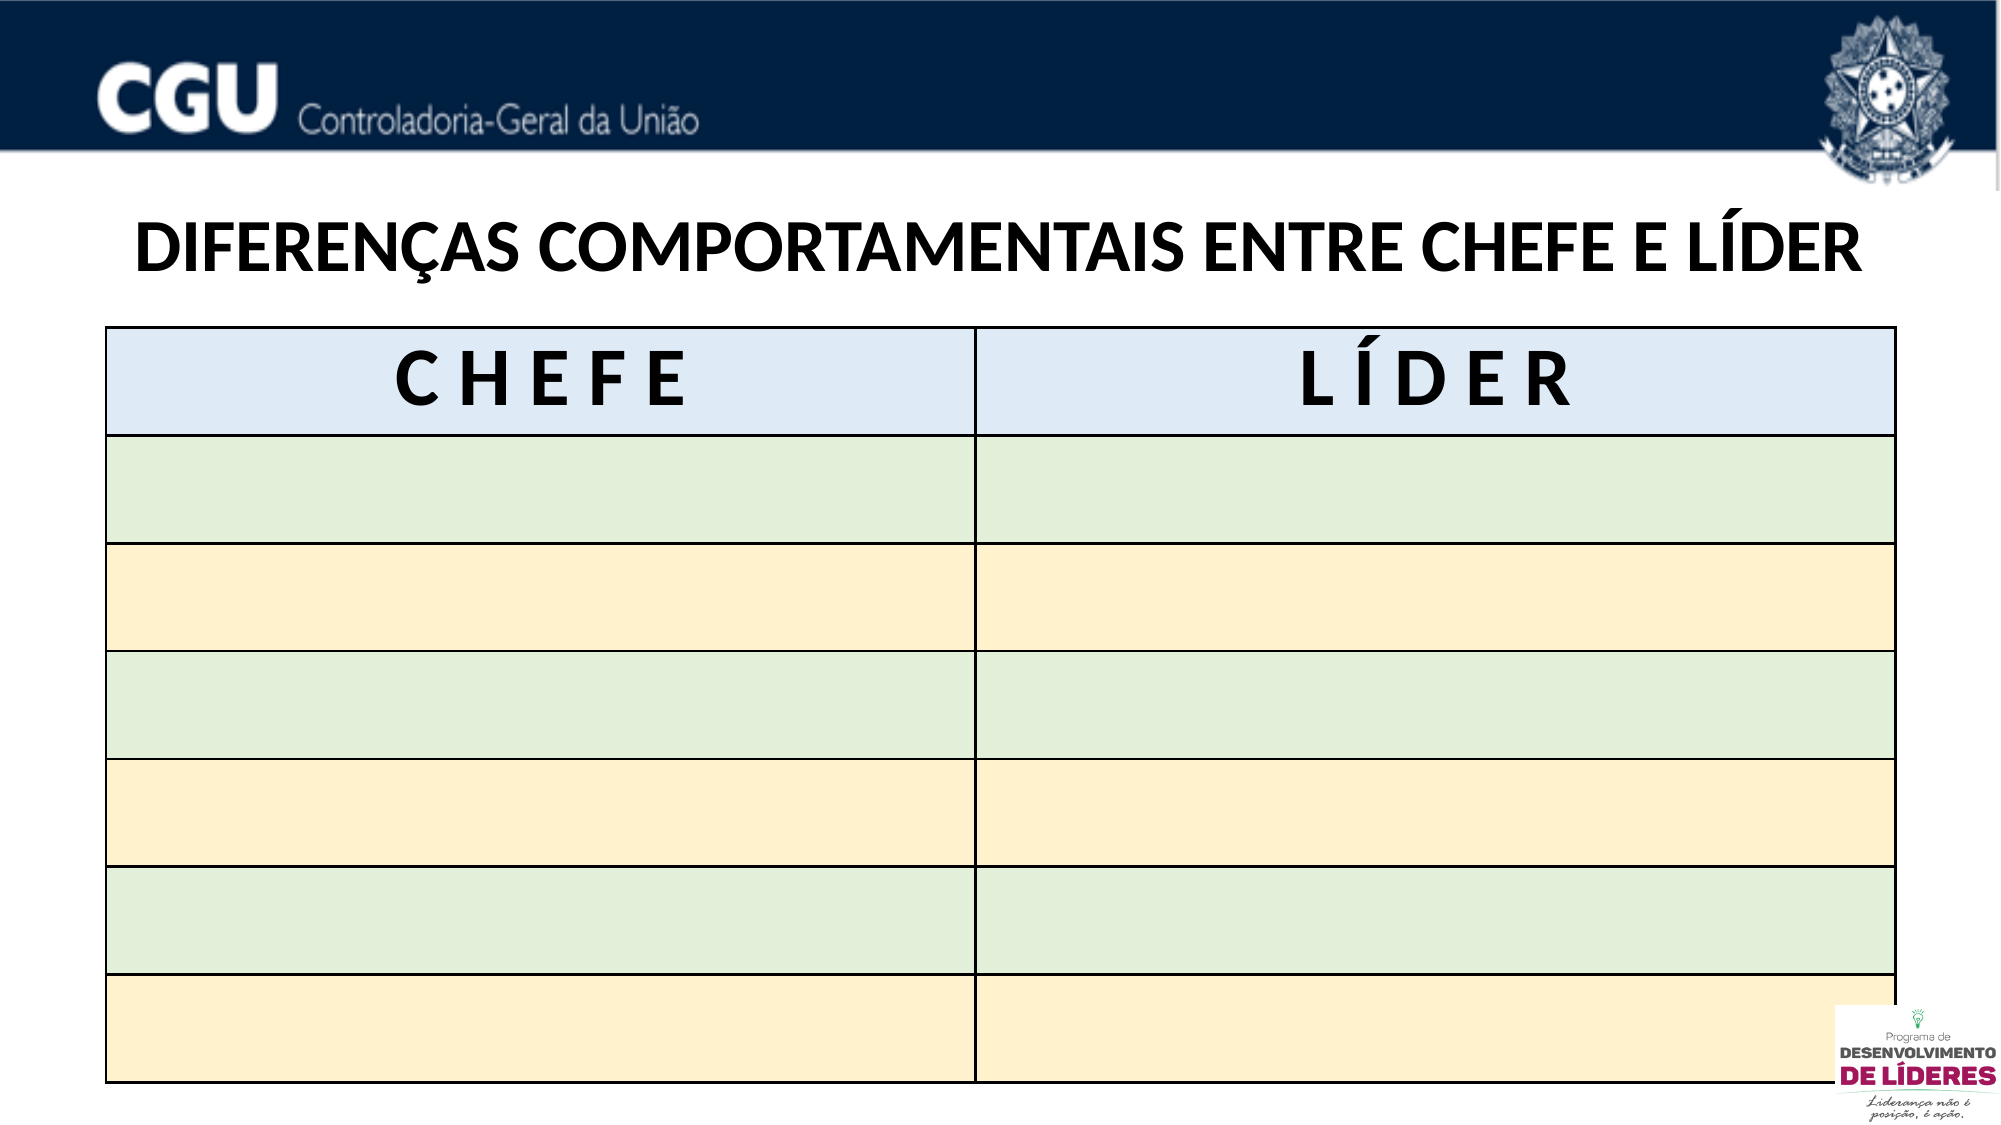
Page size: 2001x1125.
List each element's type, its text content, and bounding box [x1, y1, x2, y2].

table_cell [107, 868, 974, 973]
table_cell [977, 868, 1894, 973]
table_cell [977, 760, 1894, 865]
table_cell [977, 652, 1894, 758]
table_cell [107, 437, 974, 542]
picture [0, 0, 2000, 191]
table_cell [107, 652, 974, 758]
table_header L Í D E R [977, 329, 1894, 434]
text_box DIFERENÇAS COMPORTAMENTAIS ENTRE CHEFE E LÍDER [119, 182, 1881, 294]
table_cell [977, 976, 1894, 1081]
table_cell [107, 760, 974, 865]
table_cell [107, 545, 974, 650]
table_cell [977, 545, 1894, 650]
picture [1835, 1005, 2000, 1125]
table_cell [107, 976, 974, 1081]
table_cell [977, 437, 1894, 542]
table_header C H E F E [107, 329, 974, 434]
